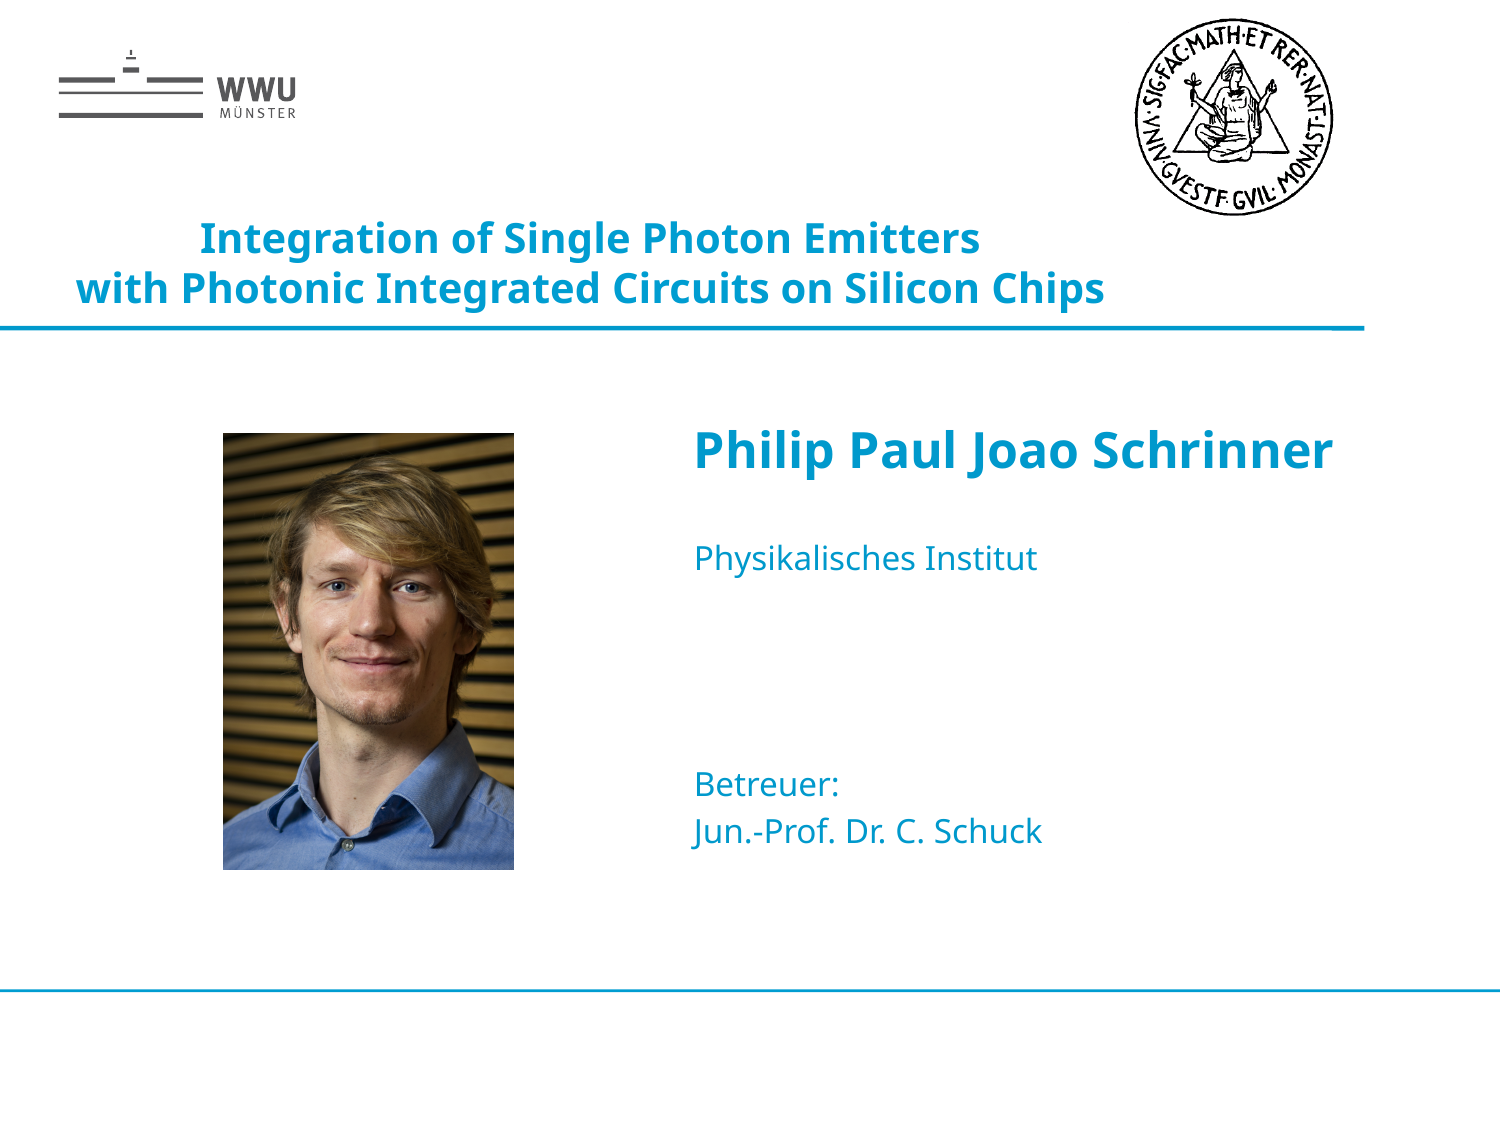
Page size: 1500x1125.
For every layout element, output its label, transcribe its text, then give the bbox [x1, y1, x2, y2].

text_box Philip Paul Joao Schrinner Physikalisches Institut Betreuer: Jun.-Prof. Dr. C. Schuck [679, 411, 1376, 950]
picture [223, 433, 514, 870]
text_box Integration of Single Photon Emitters with Photonic Integrated Circuits on Silicon Chips [0, 184, 1258, 338]
picture [1128, 0, 1365, 223]
